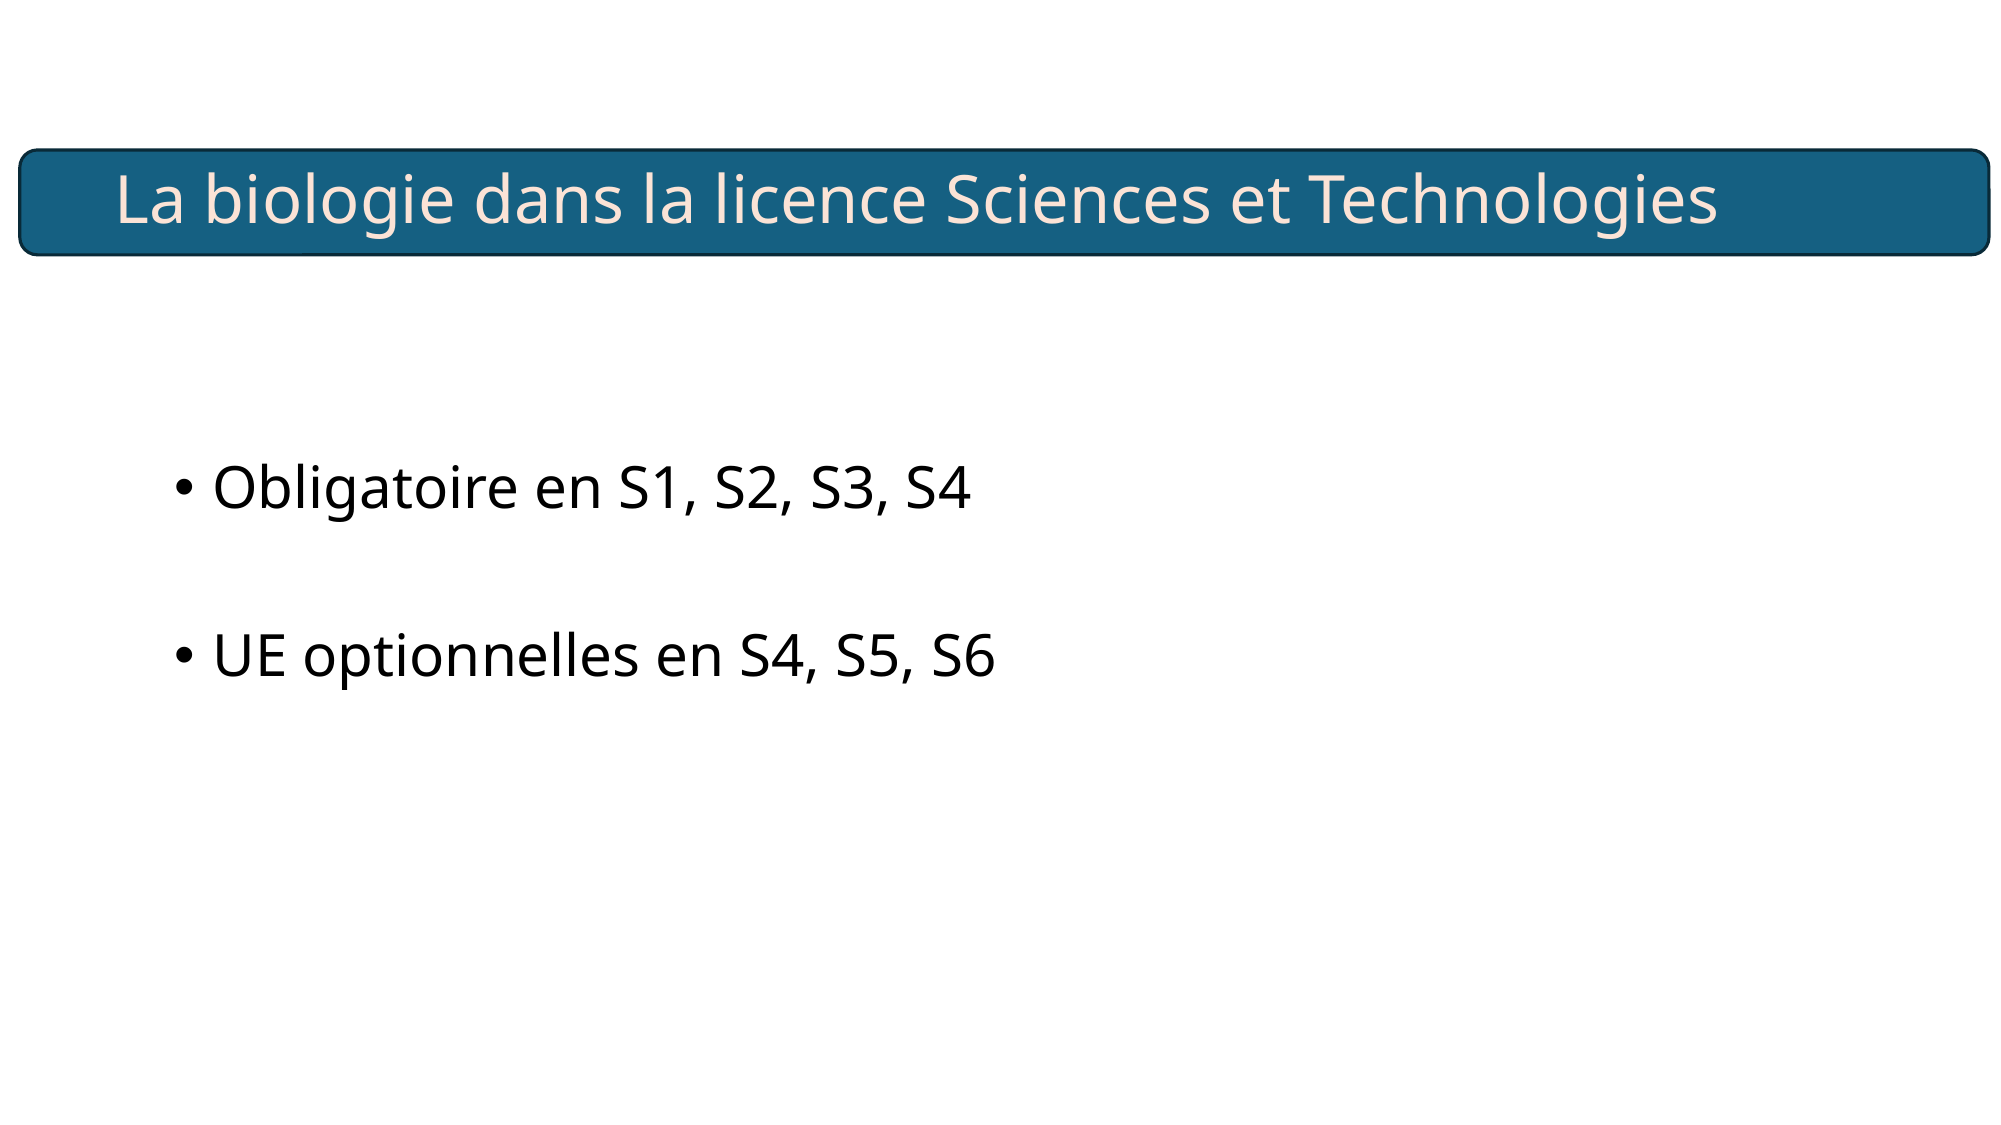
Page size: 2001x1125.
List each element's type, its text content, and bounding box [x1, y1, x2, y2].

title La biologie dans la licence Sciences et Technologies [99, 119, 2000, 286]
list Obligatoire en S1, S2, S3, S4 UE optionnelles en S4, S5, S6 [160, 451, 1016, 715]
text_box [18, 148, 99, 257]
